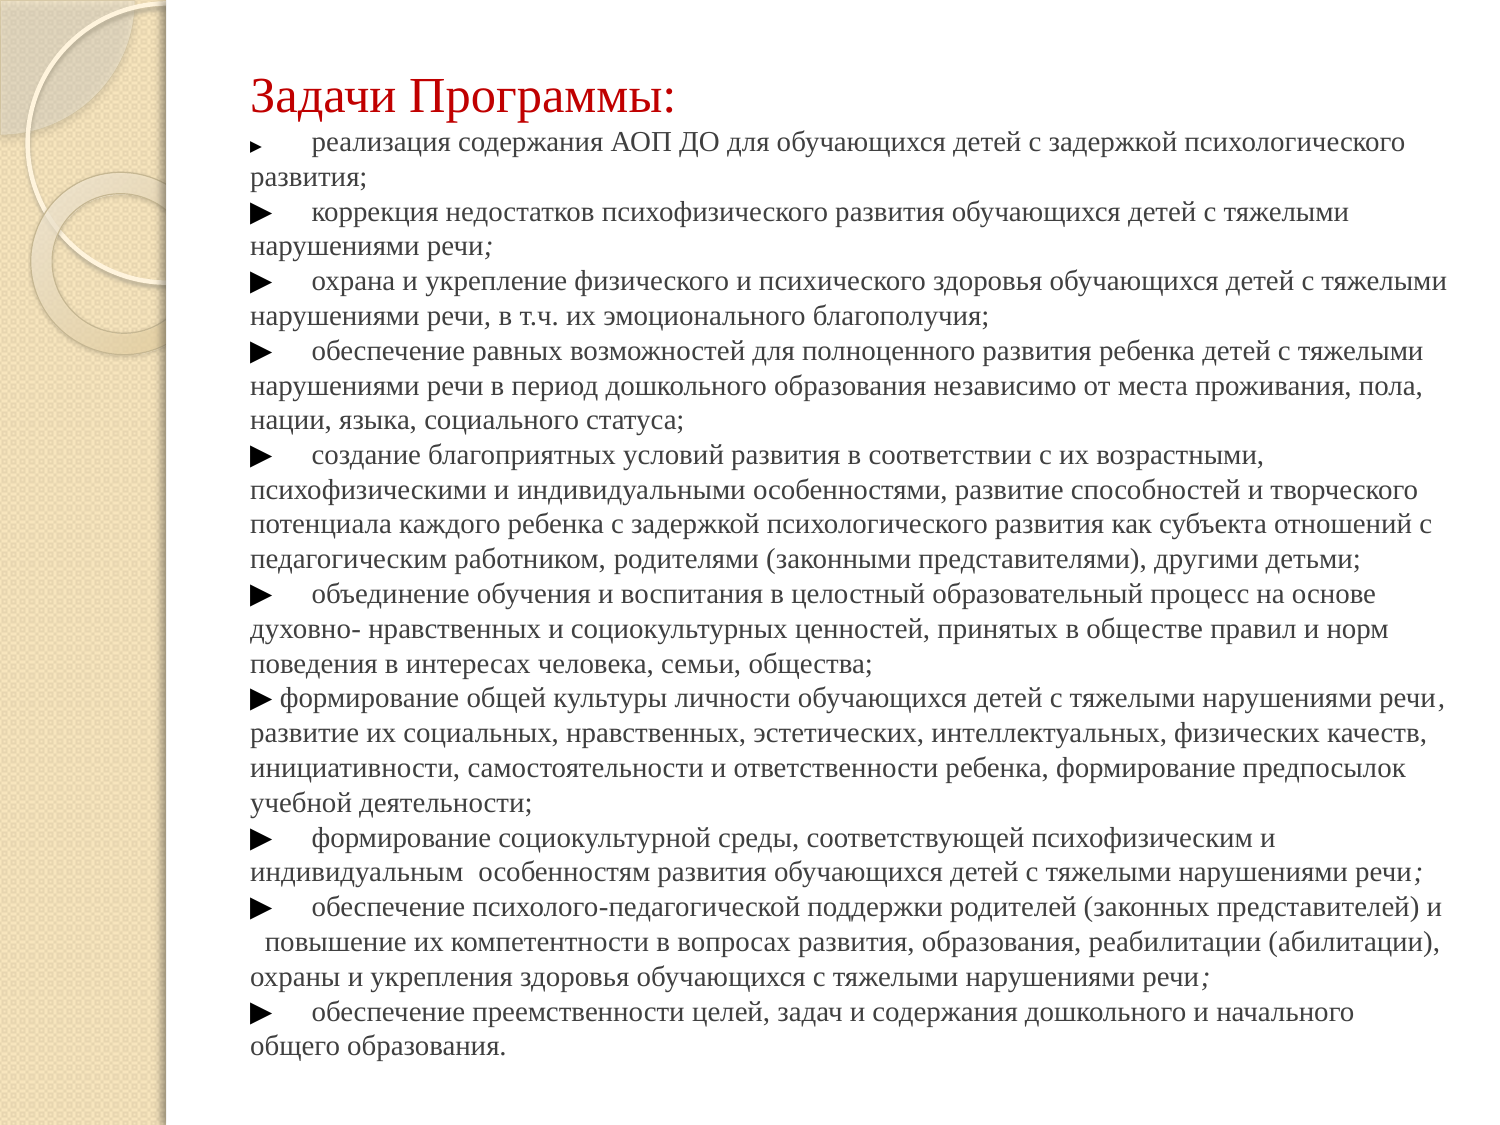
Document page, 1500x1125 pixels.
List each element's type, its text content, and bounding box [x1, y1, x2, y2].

list Задачи Программы: ▶ реализация содержания АОП ДО для обучающихся детей с задержкой психологического развития; ▶ коррекция недостатков психофизического развития обучающихся детей с тяжелыми нарушениями речи; ▶ охрана и укрепление физического и психического здоровья обучающихся детей с тяжелыми нарушениями речи, в т.ч. их эмоционального благополучия; ▶ обеспечение равных возможностей для полноценного развития ребенка детей с тяжелыми нарушениями речи в период дошкольного образования независимо от места проживания, пола, нации, языка, социального статуса; ▶ создание благоприятных условий развития в соответствии с их возрастными, психофизическими и индивидуальными особенностями, развитие способностей и творческого потенциала каждого ребенка с задержкой психологического развития как субъекта отношений с педагогическим работником, родителями (законными представителями), другими детьми; ▶ объединение обучения и воспитания в целостный образовательный процесс на основе духовно- нравственных и социокультурных ценностей, принятых в обществе правил и норм поведения в интересах человека, семьи, общества; ▶ формирование общей культуры личности обучающихся детей с тяжелыми нарушениями речи, развитие их социальных, нравственных, эстетических, интеллектуальных, физических качеств, инициативности, самостоятельности и ответственности ребенка, формирование предпосылок учебной деятельности; ▶ формирование социокультурной среды, соответствующей психофизическим и индивидуальным особенностям развития обучающихся детей с тяжелыми нарушениями речи; ▶ обеспечение психолого-педагогической поддержки родителей (законных представителей) и повышение их компетентности в вопросах развития, образования, реабилитации (абилитации), охраны и укрепления здоровья обучающихся с тяжелыми нарушениями речи; ▶ обеспечение преемственности целей, задач и содержания дошкольного и начального общего образования. [235, 54, 1466, 1125]
